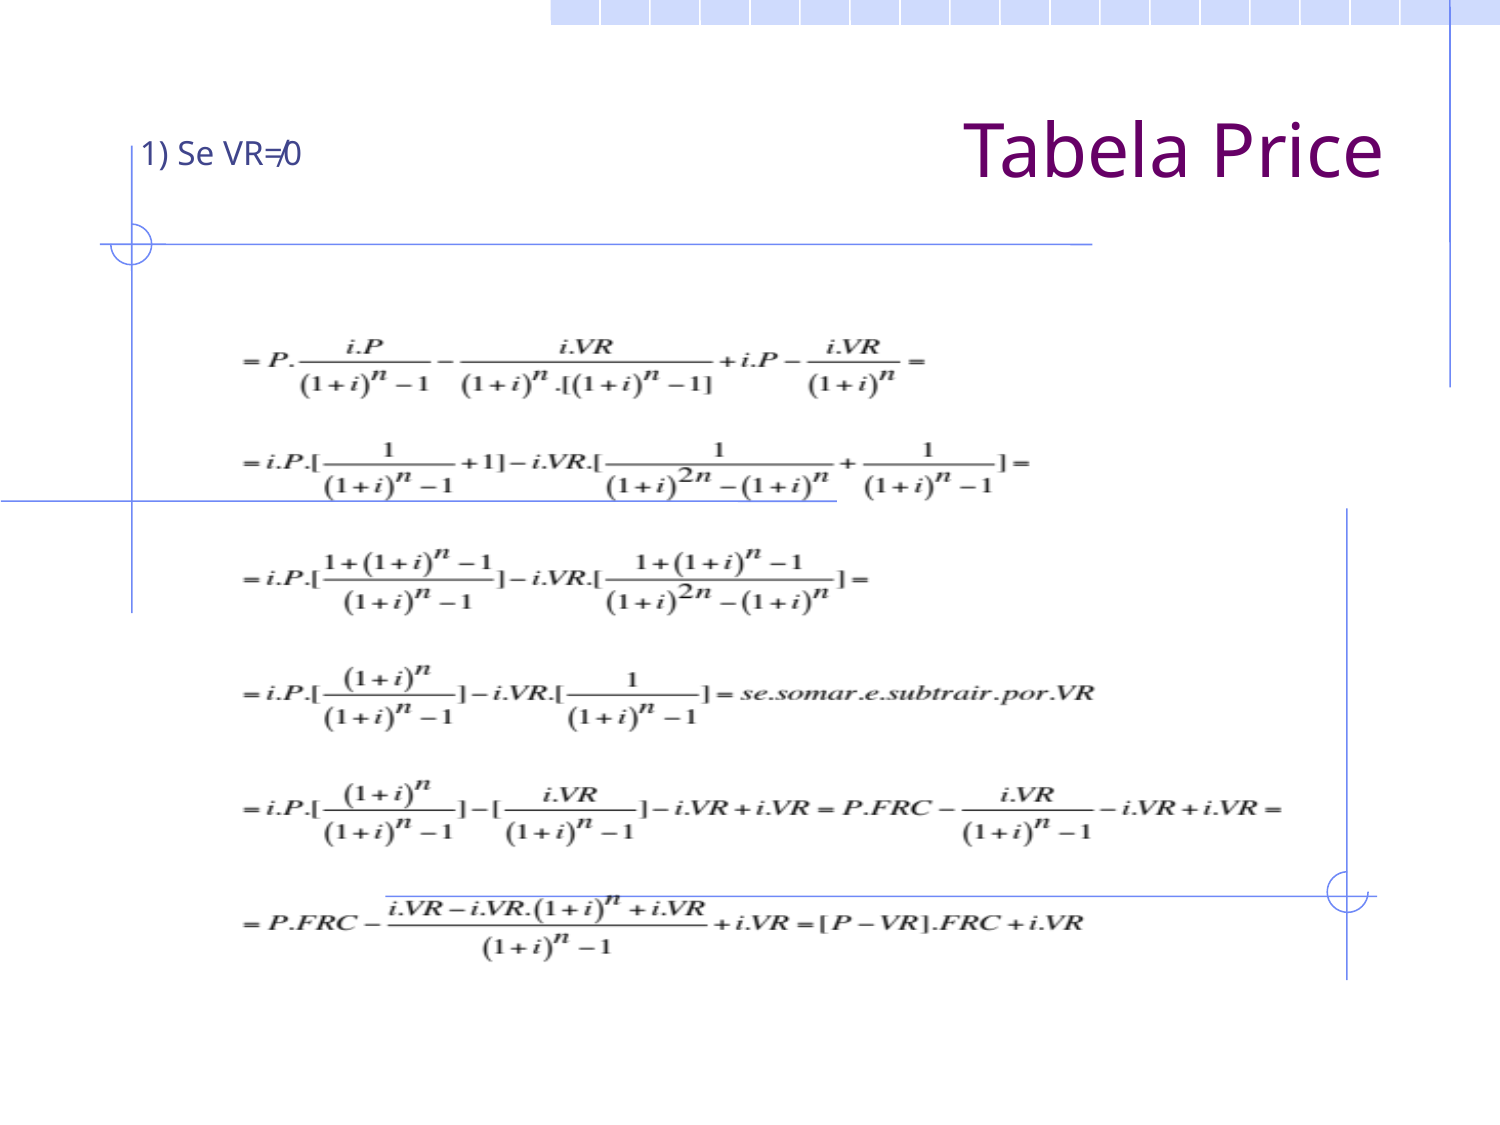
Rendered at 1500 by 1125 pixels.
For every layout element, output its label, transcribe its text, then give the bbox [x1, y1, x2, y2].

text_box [239, 334, 1284, 964]
title Tabela Price [150, 62, 1400, 200]
text_box 1) Se VR≠0 [124, 124, 363, 180]
